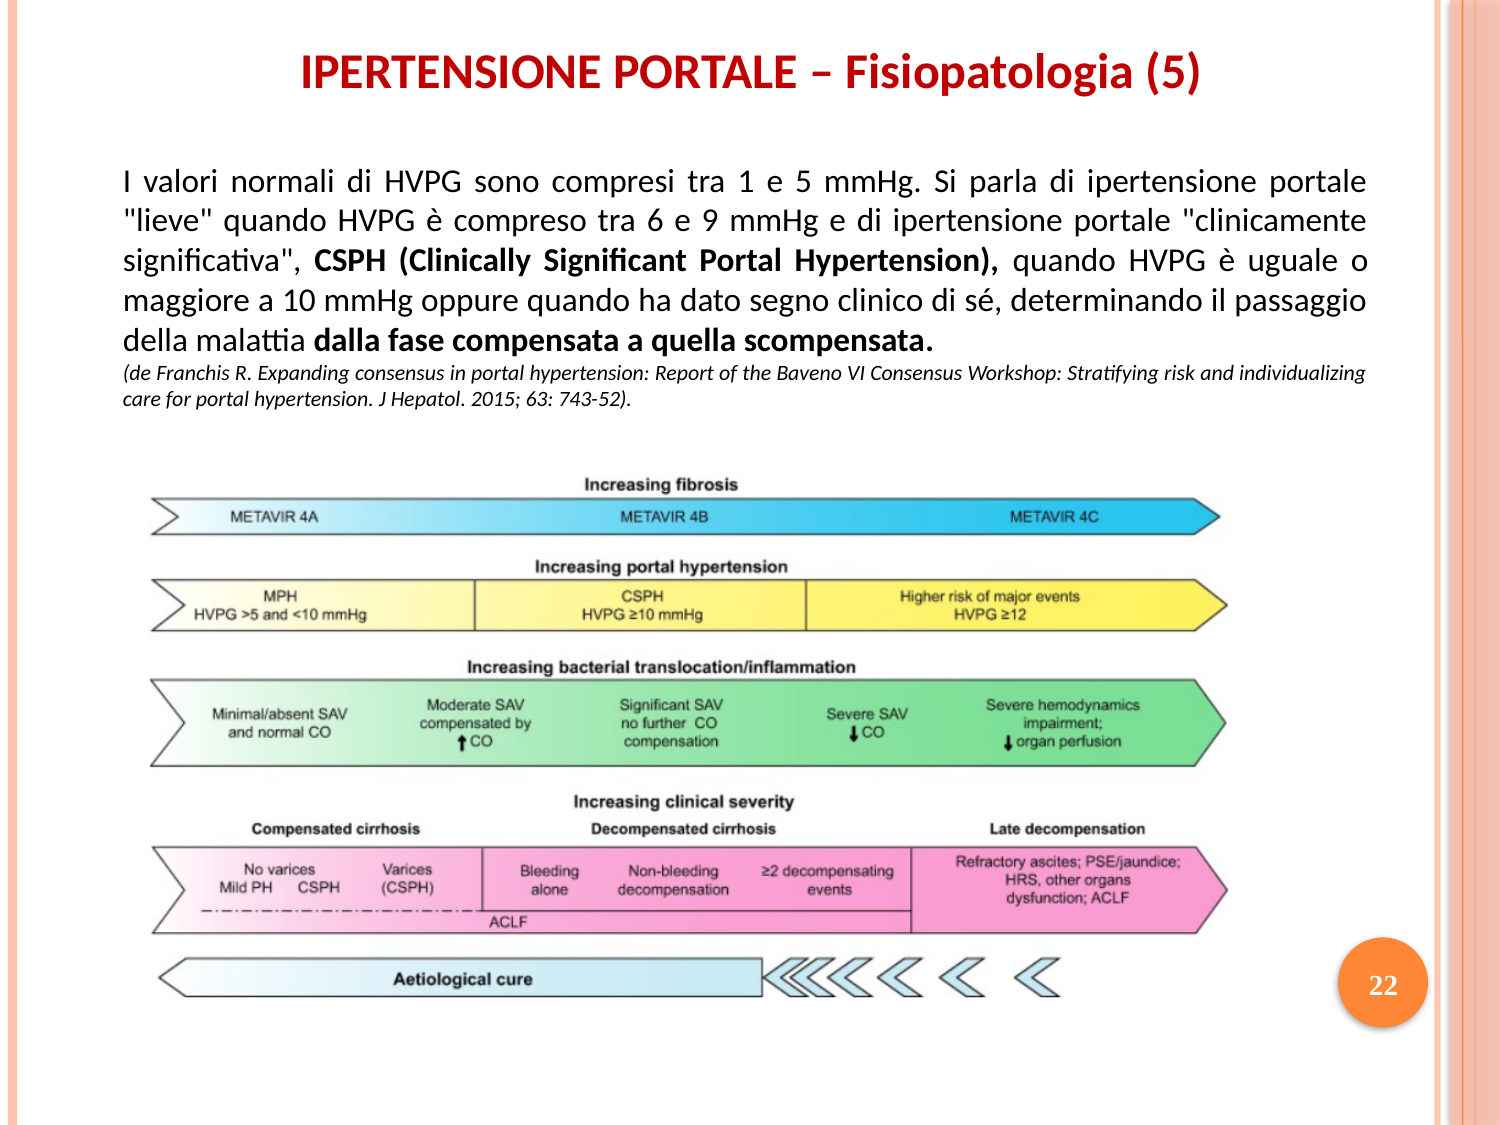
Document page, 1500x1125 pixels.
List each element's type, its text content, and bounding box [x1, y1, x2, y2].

picture [139, 470, 1281, 1017]
slide_number 22 [1333, 940, 1434, 1026]
text_box I valori normali di HVPG sono compresi tra 1 e 5 mmHg. Si parla di ipertensione portale "lieve" quando HVPG è compreso tra 6 e 9 mmHg e di ipertensione portale "clinicamente significativa", CSPH (Clinically Significant Portal Hypertension), quando HVPG è uguale o maggiore a 10 mmHg oppure quando ha dato segno clinico di sé, determinando il passaggio della malattia dalla fase compensata a quella scompensata. (de Franchis R. Expanding consensus in portal hypertension: Report of the Baveno VI Consensus Workshop: Stratifying risk and individualizing care for portal hypertension. J Hepatol. 2015; 63: 743-52). [108, 111, 1384, 499]
text_box IPERTENSIONE PORTALE – Fisiopatologia (5) [221, 30, 1282, 106]
